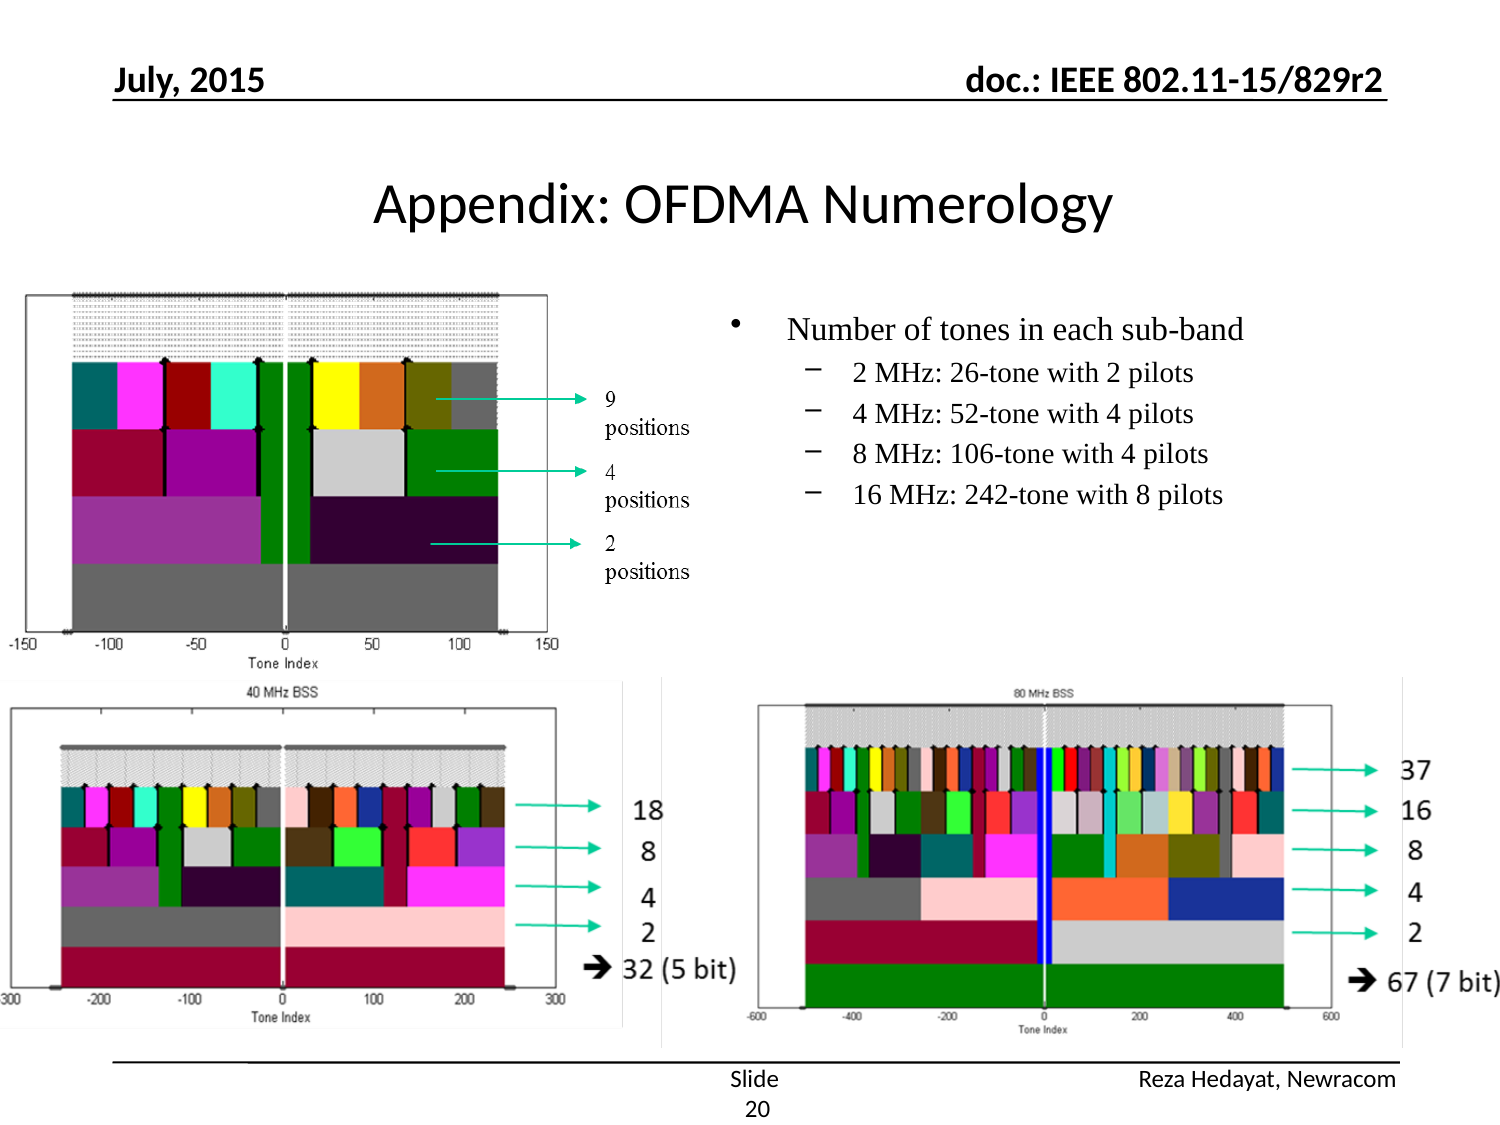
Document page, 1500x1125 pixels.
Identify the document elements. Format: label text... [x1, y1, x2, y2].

title Appendix: OFDMA Numerology [24, 112, 1463, 288]
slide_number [114, 0, 277, 101]
slide_number Slide 20 [723, 1061, 792, 1093]
text_box Number of tones in each sub-band 2 MHz: 26-tone with 2 pilots 4 MHz: 52-tone with 4 pilots 8 MHz: 106-tone with 4 pilots 16 MHz: 242-tone with 8 pilots [715, 300, 1466, 518]
picture [0, 287, 1500, 1048]
